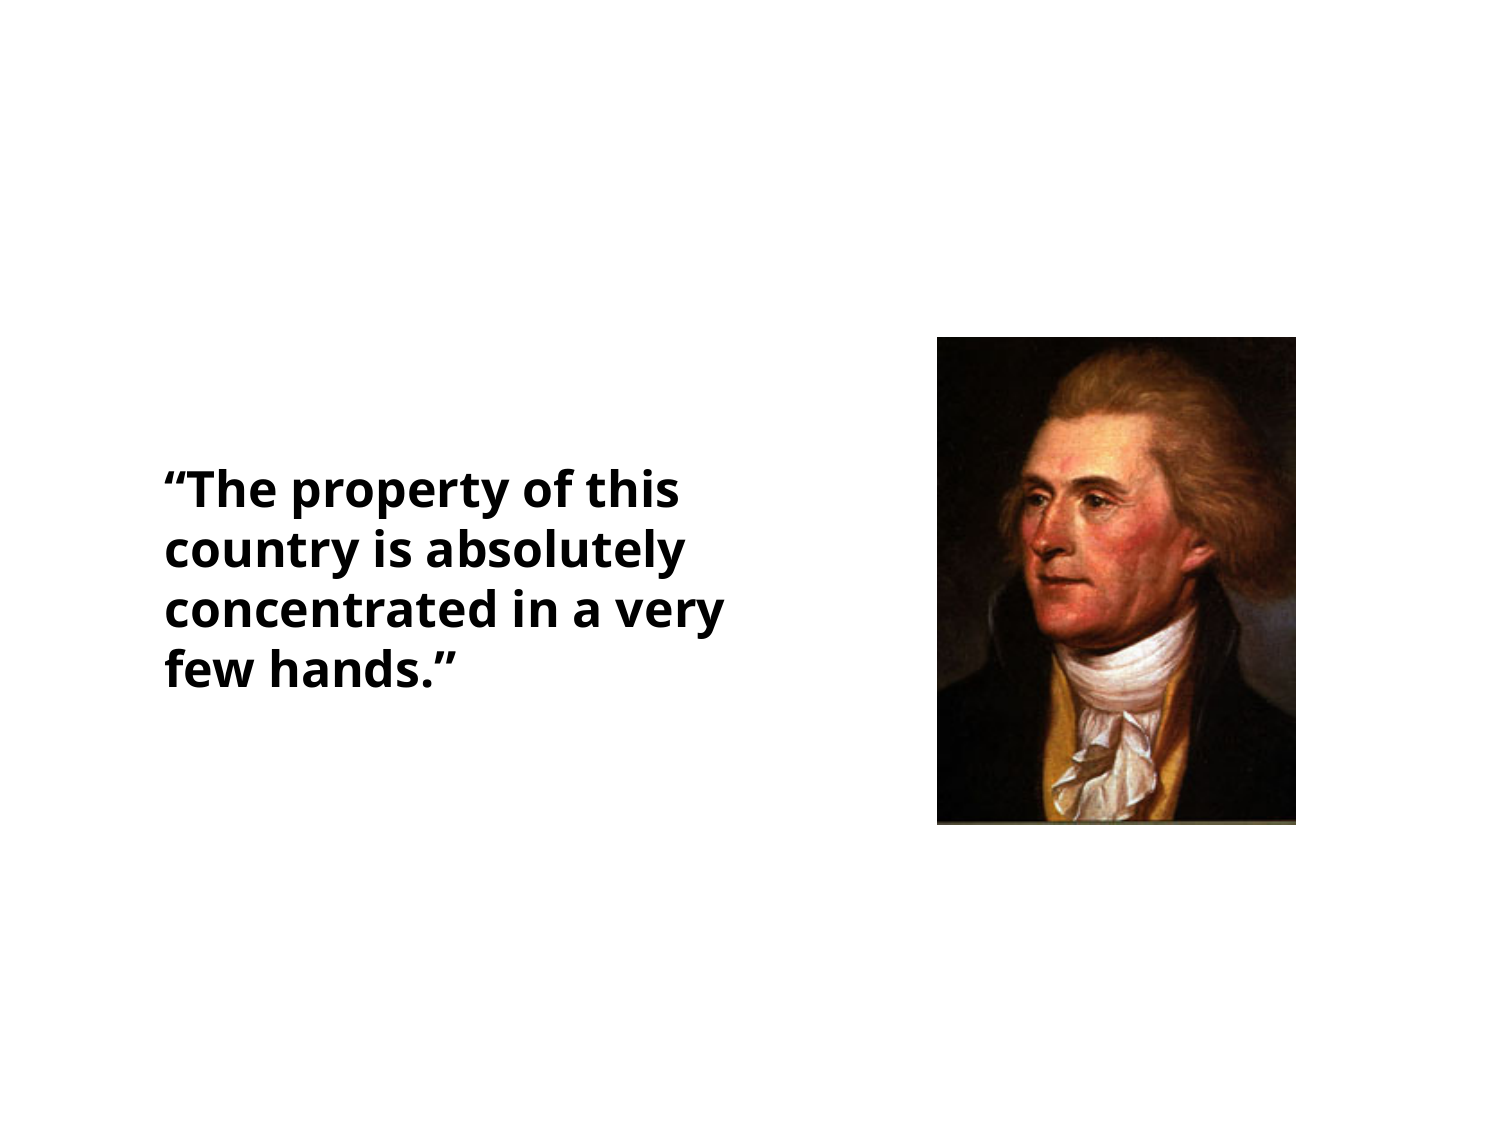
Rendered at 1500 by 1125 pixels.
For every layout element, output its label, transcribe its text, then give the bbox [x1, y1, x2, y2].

picture [937, 337, 1296, 825]
text_box “The property of this country is absolutely concentrated in a very few hands.” [149, 449, 822, 705]
